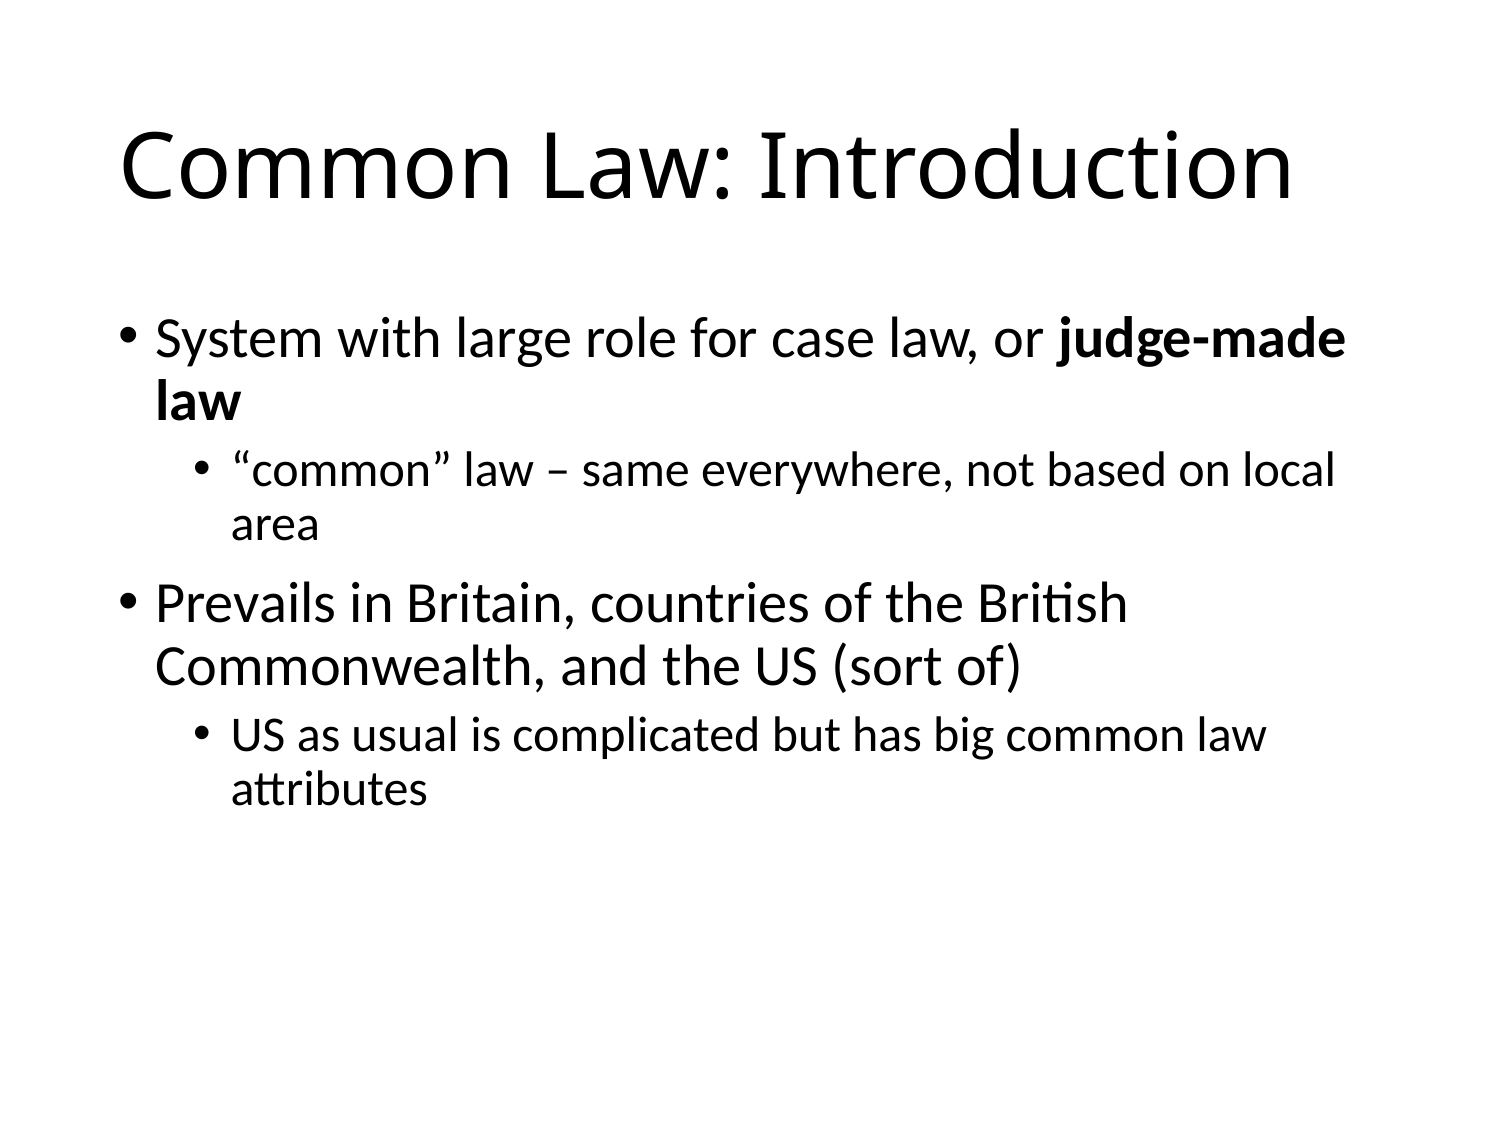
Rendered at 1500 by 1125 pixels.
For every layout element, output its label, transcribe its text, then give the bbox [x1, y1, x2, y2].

title Common Law: Introduction [103, 59, 1397, 278]
list System with large role for case law, or judge-made law “common” law – same everywhere, not based on local area Prevails in Britain, countries of the British Commonwealth, and the US (sort of) US as usual is complicated but has big common law attributes [103, 299, 1397, 1014]
